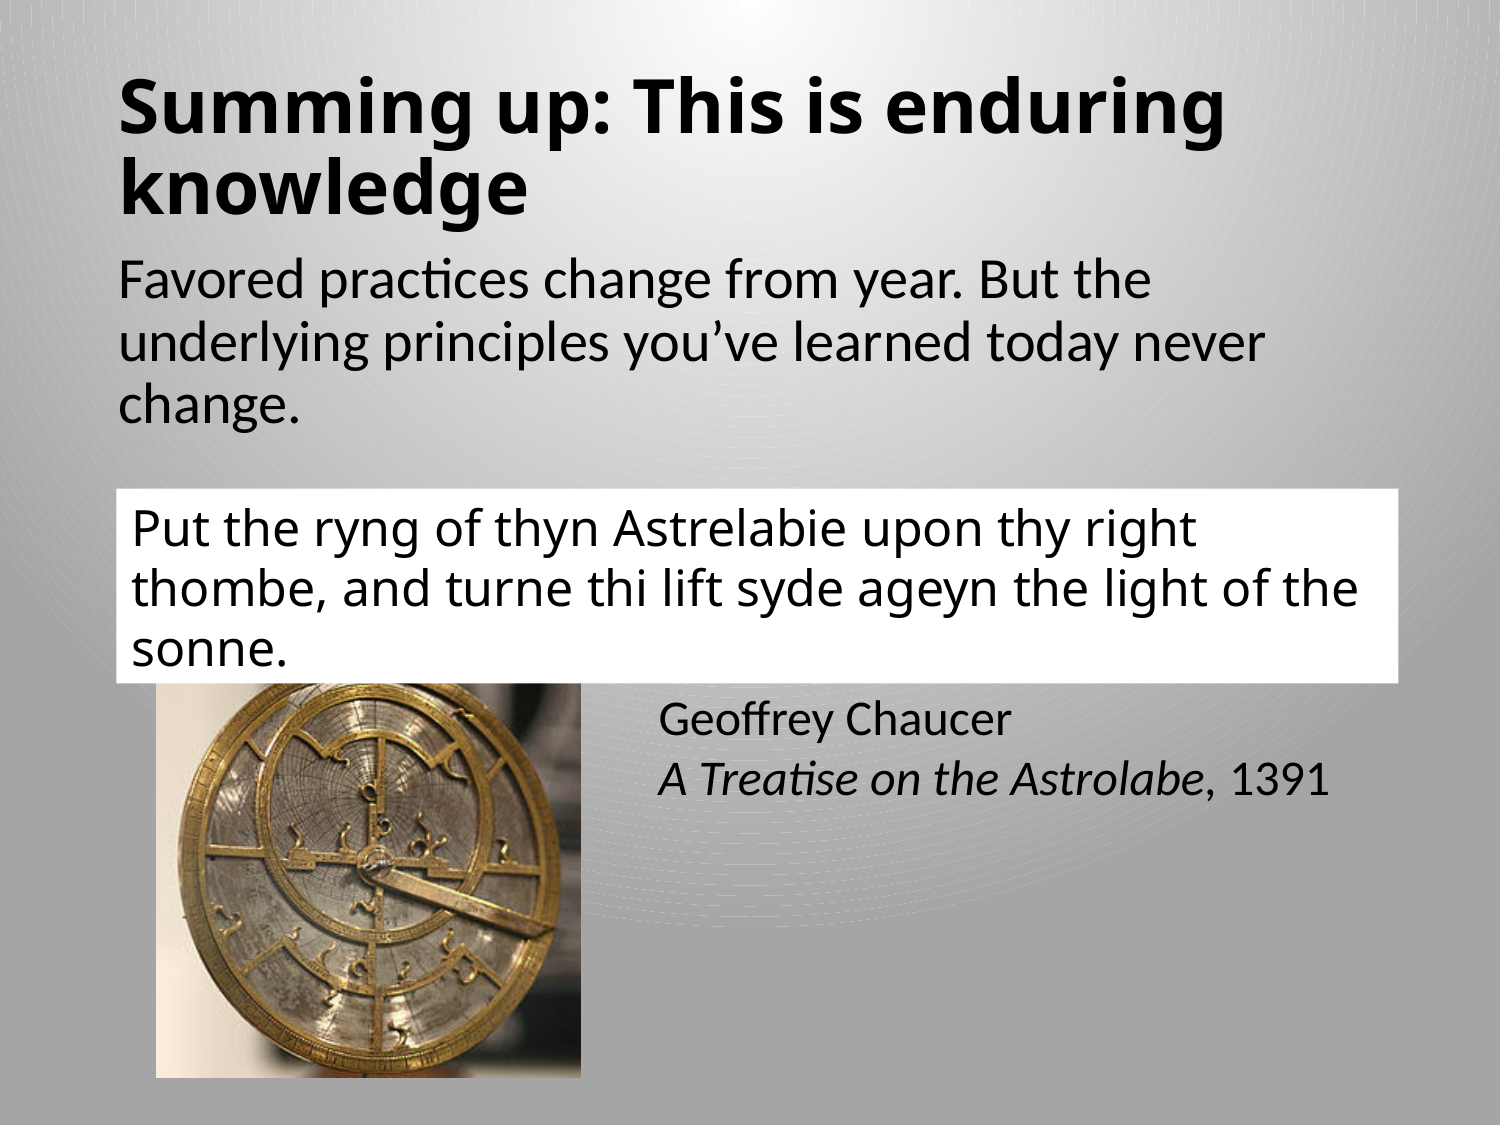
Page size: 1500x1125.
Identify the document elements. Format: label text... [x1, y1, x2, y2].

picture [155, 654, 581, 1078]
text_box Put the ryng of thyn Astrelabie upon thy right thombe, and turne thi lift syde ageyn the light of the sonne. [116, 488, 1399, 684]
text_box Geoffrey Chaucer A Treatise on the Astrolabe, 1391 [643, 678, 1417, 814]
title Summing up: This is enduring knowledge [103, 59, 1397, 240]
list Favored practices change from year. But the underlying principles you’ve learned today never change. [103, 240, 1397, 1104]
